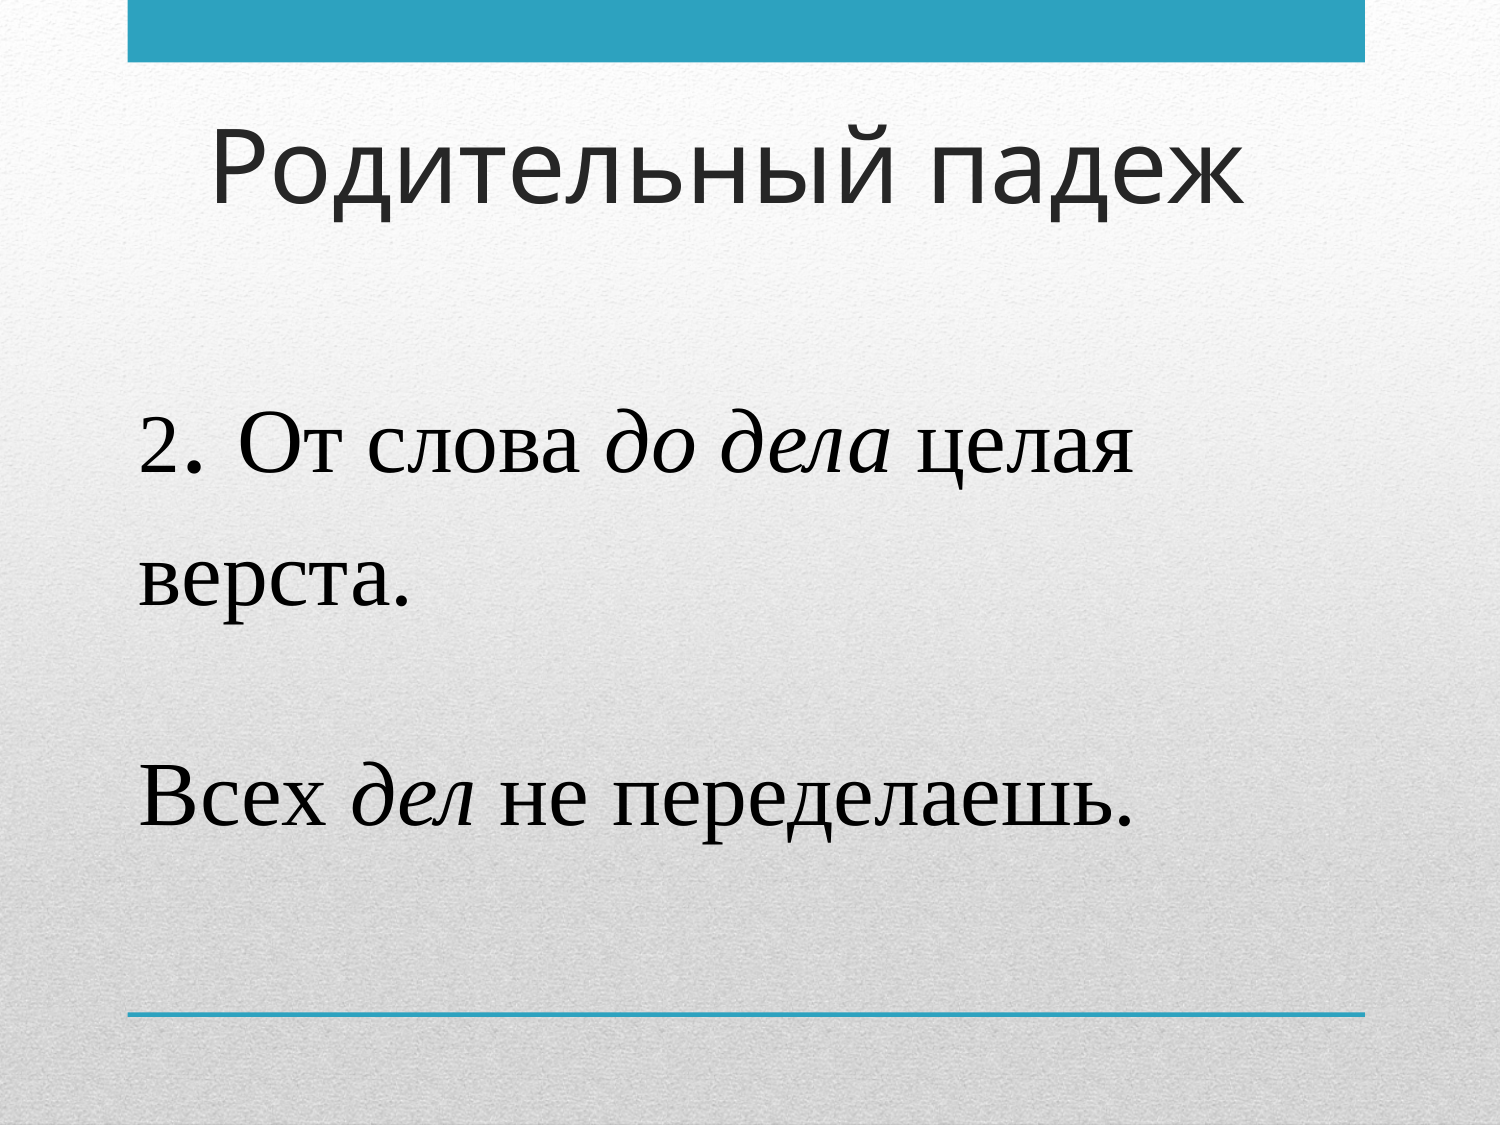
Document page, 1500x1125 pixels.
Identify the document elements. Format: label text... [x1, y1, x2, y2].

title Родительный падеж [171, 90, 1282, 232]
list 2. От слова до дела целая верста. Всех дел не переделаешь. [123, 338, 1362, 976]
